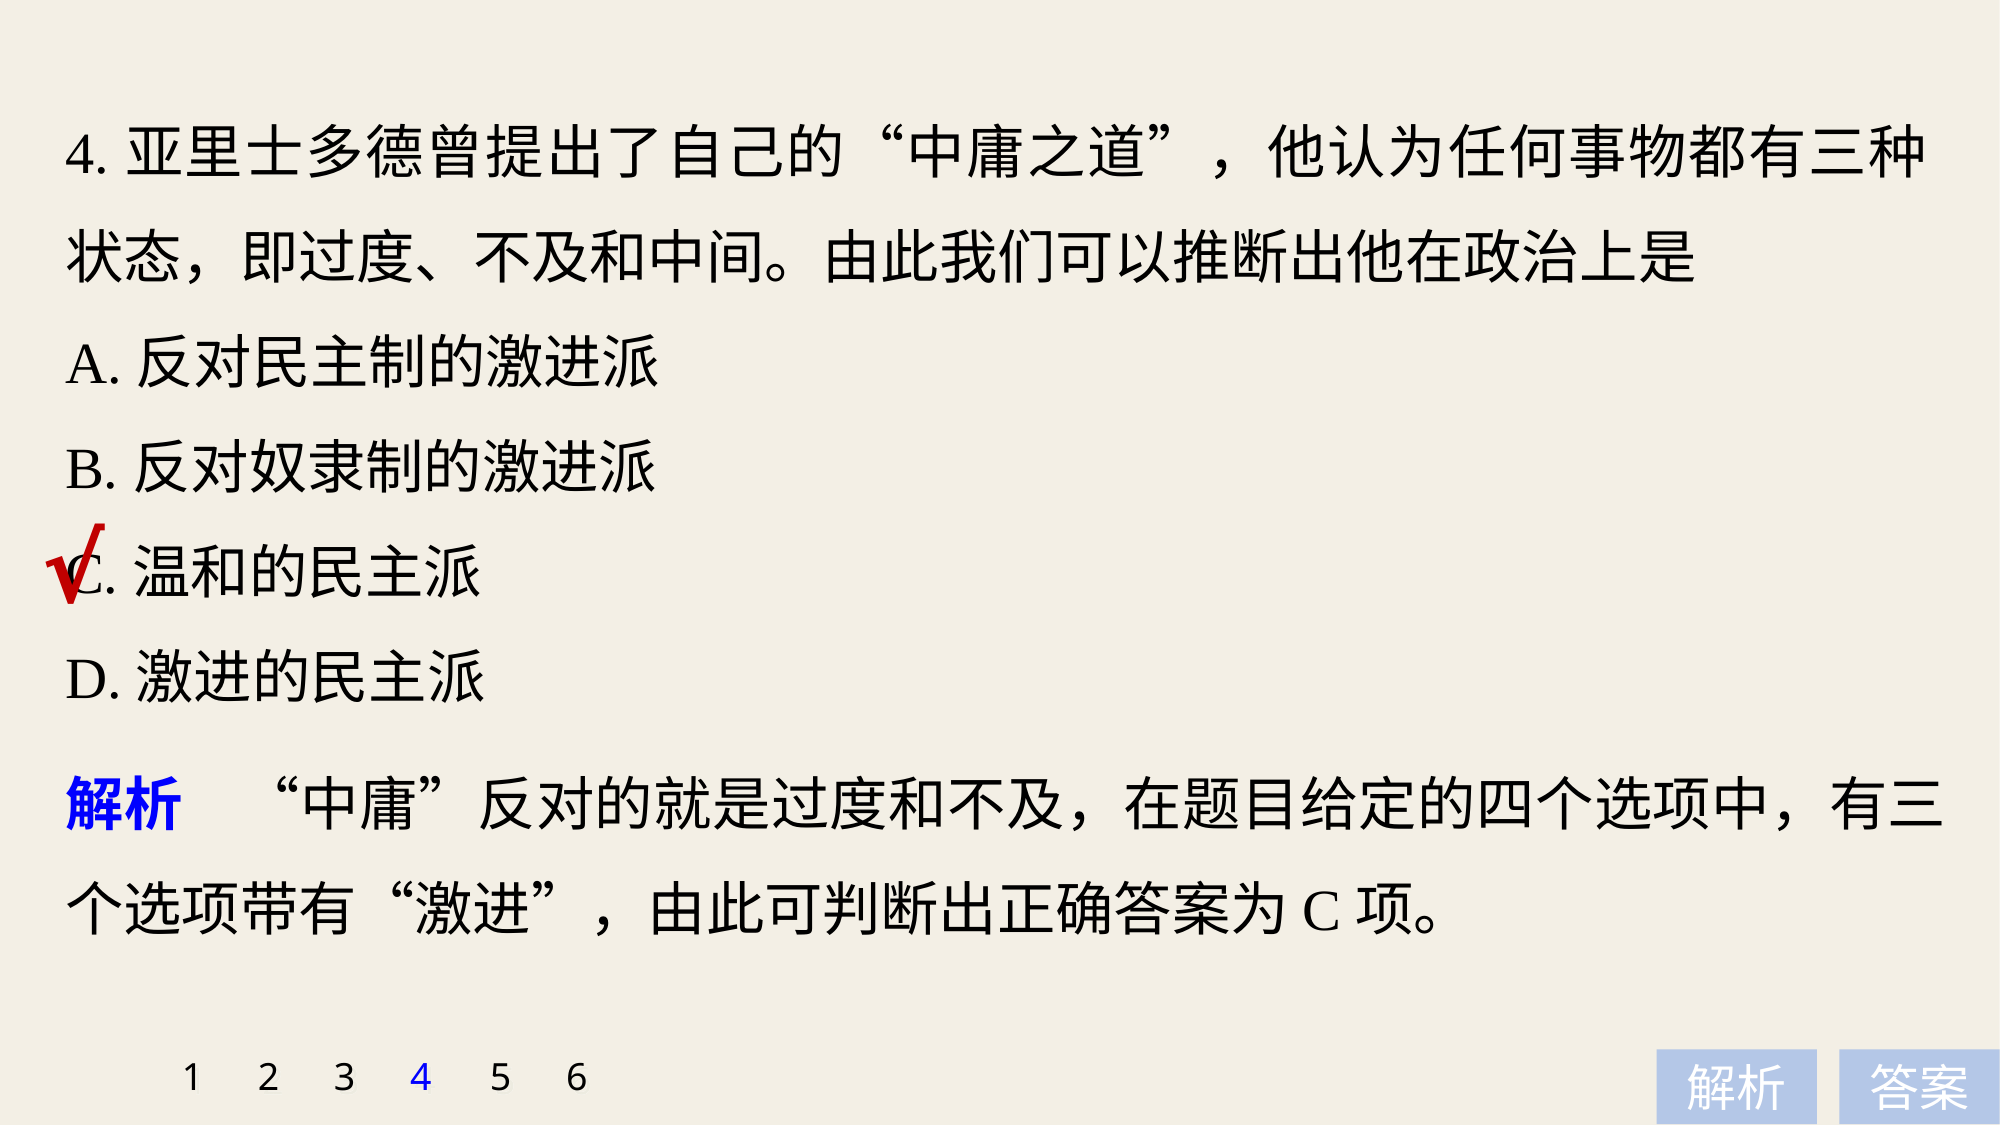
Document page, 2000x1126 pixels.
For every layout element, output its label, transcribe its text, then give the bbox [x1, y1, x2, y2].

text_box 答案 [1839, 1049, 2000, 1125]
text_box √ [27, 501, 128, 629]
text_box 5 [468, 1027, 534, 1123]
text_box 2 [236, 1027, 302, 1123]
text_box 1 [160, 1027, 226, 1123]
text_box 4.亚里士多德曾提出了自己的“中庸之道”，他认为任何事物都有三种状态，即过度、不及和中间。由此我们可以推断出他在政治上是 A.反对民主制的激进派 B.反对奴隶制的激进派 C.温和的民主派 D.激进的民主派 [45, 70, 1948, 721]
text_box 6 [544, 1027, 610, 1123]
text_box 3 [312, 1027, 378, 1123]
text_box 解析 “中庸”反对的就是过度和不及，在题目给定的四个选项中，有三个选项带有“激进”，由此可判断出正确答案为C项。 [45, 721, 1967, 952]
text_box 解析 [1656, 1049, 1817, 1125]
text_box 4 [388, 1027, 454, 1123]
